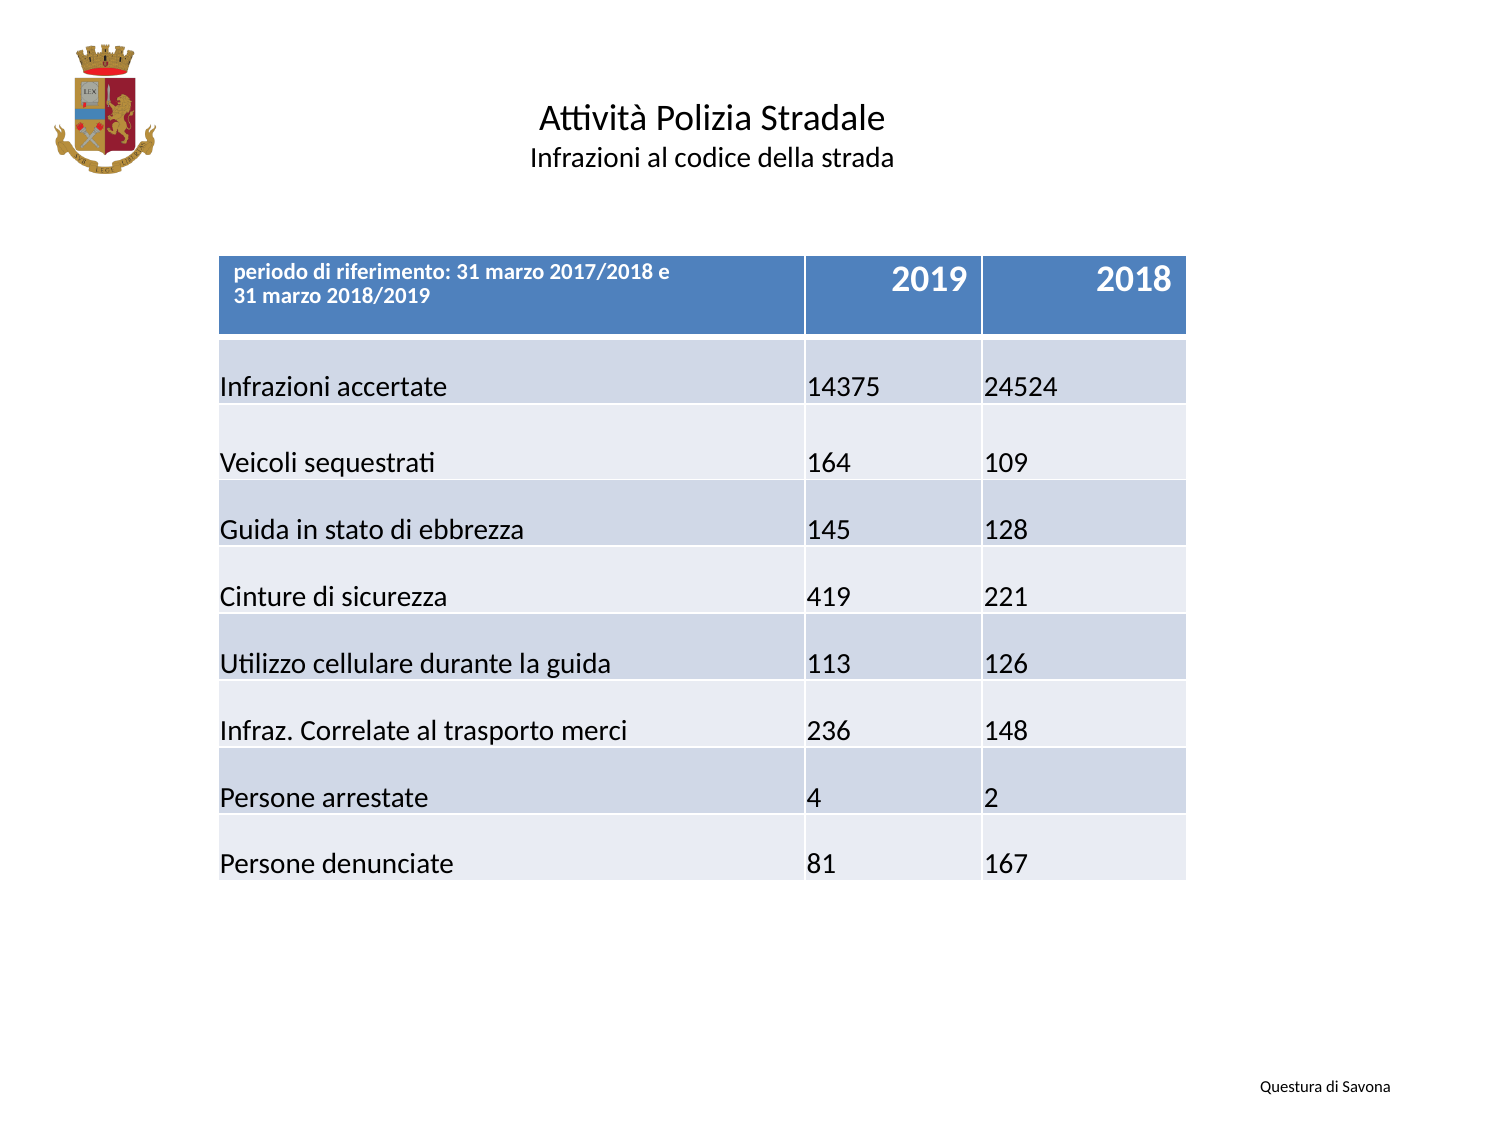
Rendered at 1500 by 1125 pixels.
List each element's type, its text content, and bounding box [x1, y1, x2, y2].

table_cell 81 [806, 815, 981, 880]
table_cell Cinture di sicurezza [219, 547, 804, 612]
table_cell 128 [983, 480, 1186, 545]
table_cell 14375 [806, 340, 981, 403]
table_cell 24524 [983, 340, 1186, 403]
table_cell Infraz. Correlate al trasporto merci [219, 681, 804, 746]
text_box Questura di Savona [1245, 1068, 1406, 1104]
table_cell Utilizzo cellulare durante la guida [219, 614, 804, 679]
table_cell Veicoli sequestrati [219, 405, 804, 479]
text_box Attività Polizia Stradale Infrazioni al codice della strada [515, 85, 910, 181]
table_cell 419 [806, 547, 981, 612]
table_cell Persone arrestate [219, 748, 804, 813]
table_cell 145 [806, 480, 981, 545]
table_cell 126 [983, 614, 1186, 679]
table_cell 113 [806, 614, 981, 679]
table_header periodo di riferimento: 31 marzo 2017/2018 e 31 marzo 2018/2019 [219, 256, 804, 334]
table_cell 164 [806, 405, 981, 479]
table_cell Guida in stato di ebbrezza [219, 480, 804, 545]
table_cell 236 [806, 681, 981, 746]
table_cell 167 [983, 815, 1186, 880]
table_header 2018 [983, 256, 1186, 334]
table_cell 221 [983, 547, 1186, 612]
table_cell 4 [806, 748, 981, 813]
picture [52, 42, 157, 177]
table_cell 148 [983, 681, 1186, 746]
table_cell Persone denunciate [219, 815, 804, 880]
table_cell Infrazioni accertate [219, 340, 804, 403]
table_cell 2 [983, 748, 1186, 813]
table_header 2019 [806, 256, 981, 334]
table_cell 109 [983, 405, 1186, 479]
